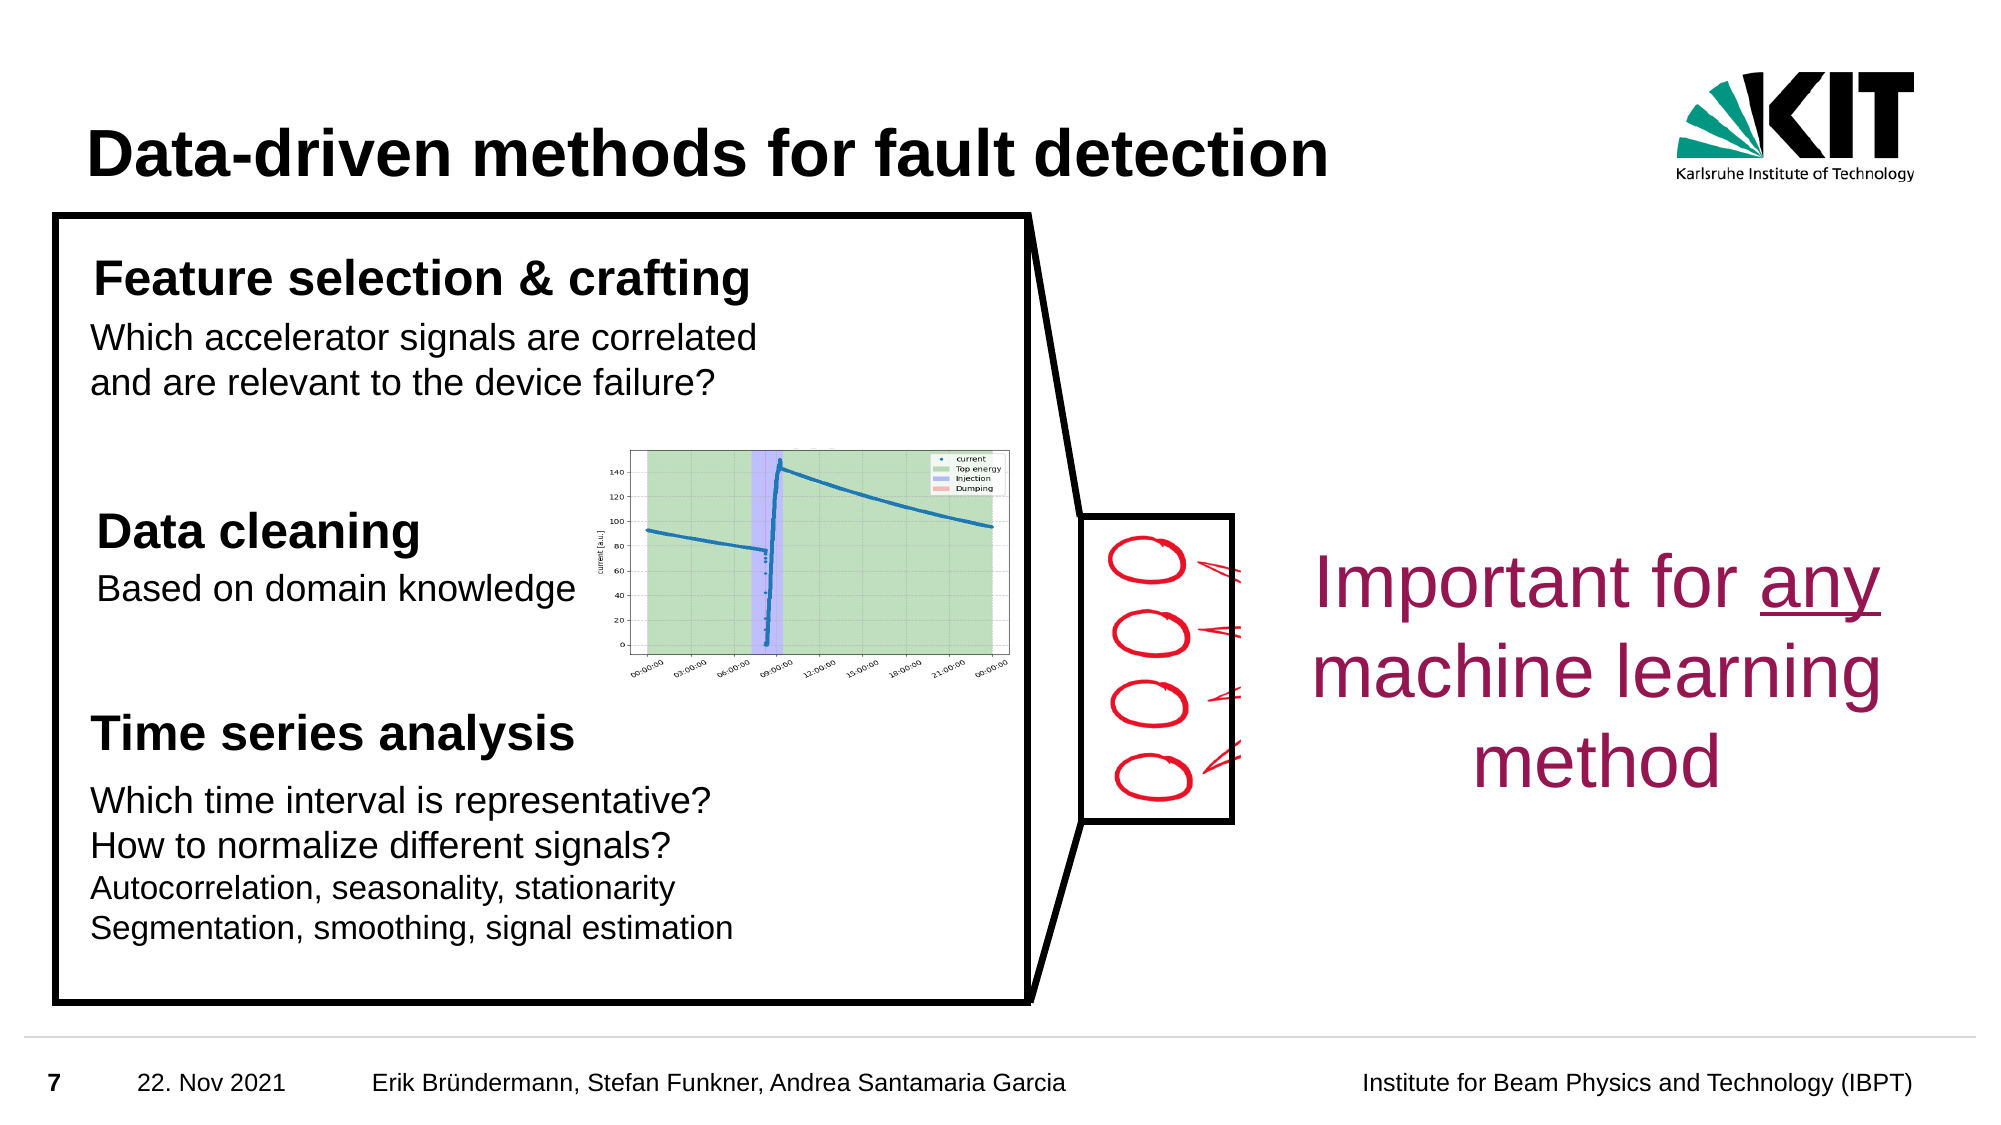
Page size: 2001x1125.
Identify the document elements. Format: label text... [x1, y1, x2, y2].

text_box Based on domain knowledge [81, 556, 569, 617]
picture [1080, 510, 1859, 811]
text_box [1027, 212, 1081, 517]
title Data-driven methods for fault detection [86, 64, 1589, 191]
slide_number 7 [47, 1038, 119, 1125]
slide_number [137, 1038, 362, 1125]
text_box [1080, 811, 1233, 823]
text_box [54, 214, 1029, 1003]
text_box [1030, 817, 1083, 1003]
text_box Important for any machine learning method [1859, 525, 1954, 811]
picture [1677, 72, 1914, 182]
picture [569, 447, 1057, 683]
